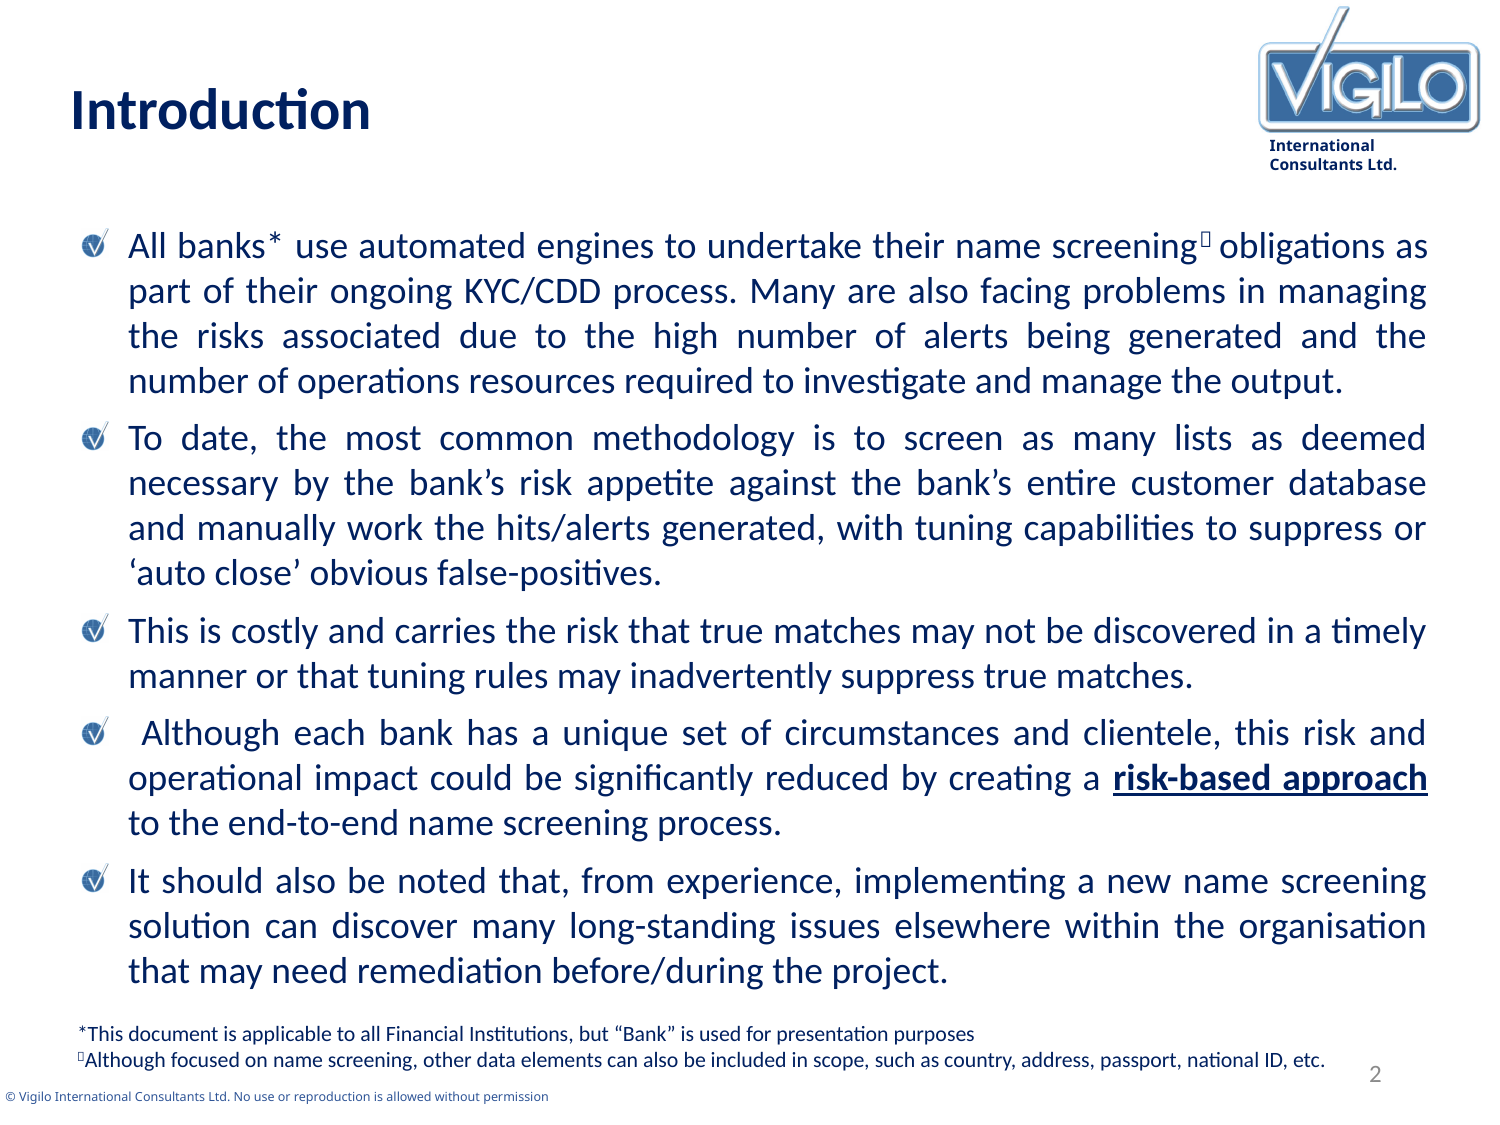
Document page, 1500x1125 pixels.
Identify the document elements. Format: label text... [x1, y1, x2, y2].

text_box *This document is applicable to all Financial Institutions, but “Bank” is used for presentation purposes Although focused on name screening, other data elements can also be included in scope, such as country, address, passport, national ID, etc. [62, 1012, 1431, 1080]
picture [81, 421, 109, 451]
picture [81, 716, 109, 746]
picture [1255, 0, 1500, 206]
slide_number 2 [1059, 1042, 1397, 1103]
picture [81, 228, 109, 258]
text_box © Vigilo International Consultants Ltd. No use or reproduction is allowed without permission [0, 1081, 666, 1112]
text_box All banks* use automated engines to undertake their name screening obligations as part of their ongoing KYC/CDD process. Many are also facing problems in managing the risks associated due to the high number of alerts being generated and the number of operations resources required to investigate and manage the output. To date, the most common methodology is to screen as many lists as deemed necessary by the bank’s risk appetite against the bank’s entire customer database and manually work the hits/alerts generated, with tuning capabilities to suppress or ‘auto close’ obvious false-positives. This is costly and carries the risk that true matches may not be discovered in a timely manner or that tuning rules may inadvertently suppress true matches. Although each bank has a unique set of circumstances and clientele, this risk and operational impact could be significantly reduced by creating a risk-based approach to the end-to-end name screening process. It should also be noted that, from experience, implementing a new name screening solution can discover many long-standing issues elsewhere within the organisation that may need remediation before/during the project. [0, 212, 1450, 1075]
picture [81, 863, 109, 893]
picture [81, 613, 109, 643]
text_box Introduction [62, 62, 844, 187]
